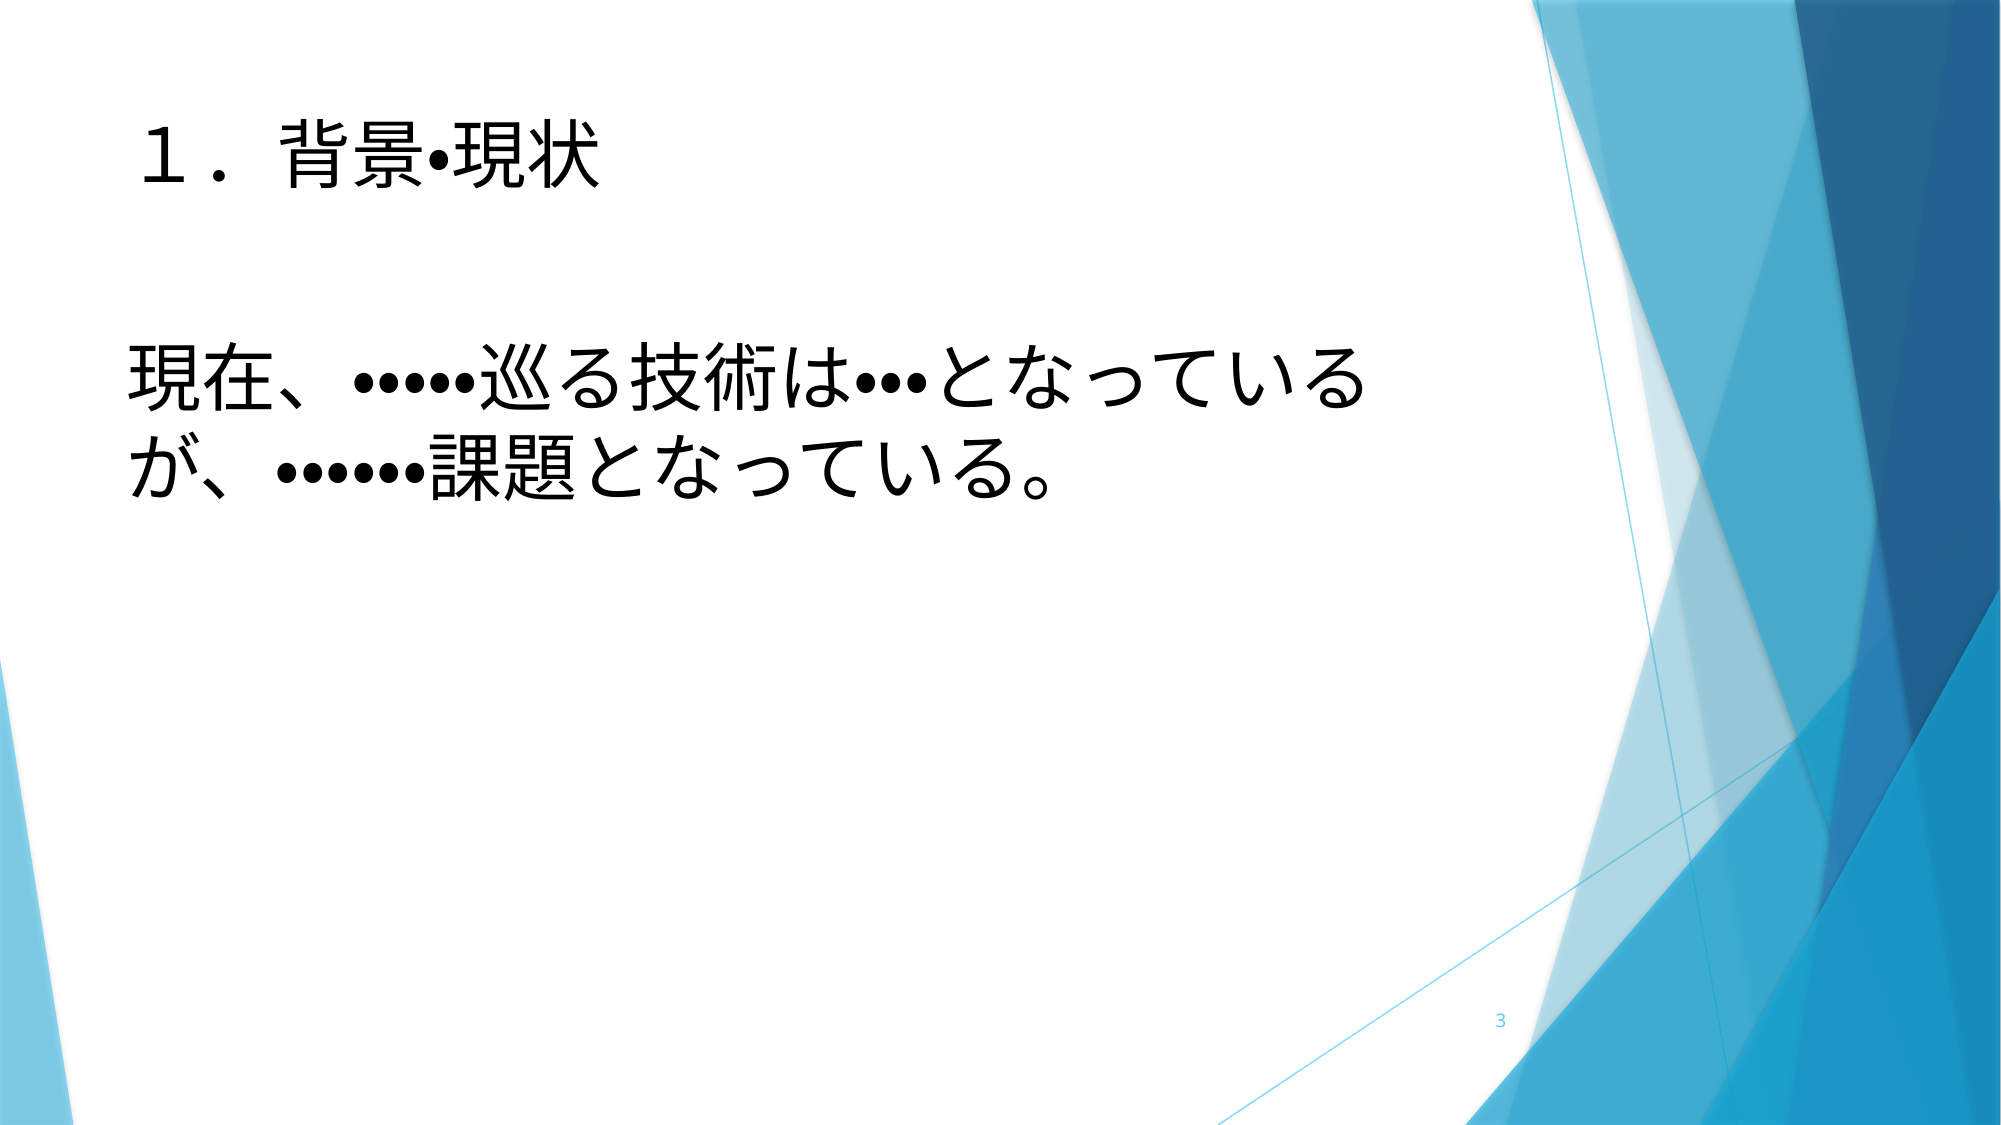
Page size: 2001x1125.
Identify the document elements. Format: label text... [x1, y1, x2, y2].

text_box 現在、・・・・・巡る技術は・・・となっているが、・・・・・・課題となっている。 [111, 322, 1522, 969]
title １．背景・現状 [111, 99, 1522, 317]
slide_number 2 [1409, 991, 1522, 1051]
